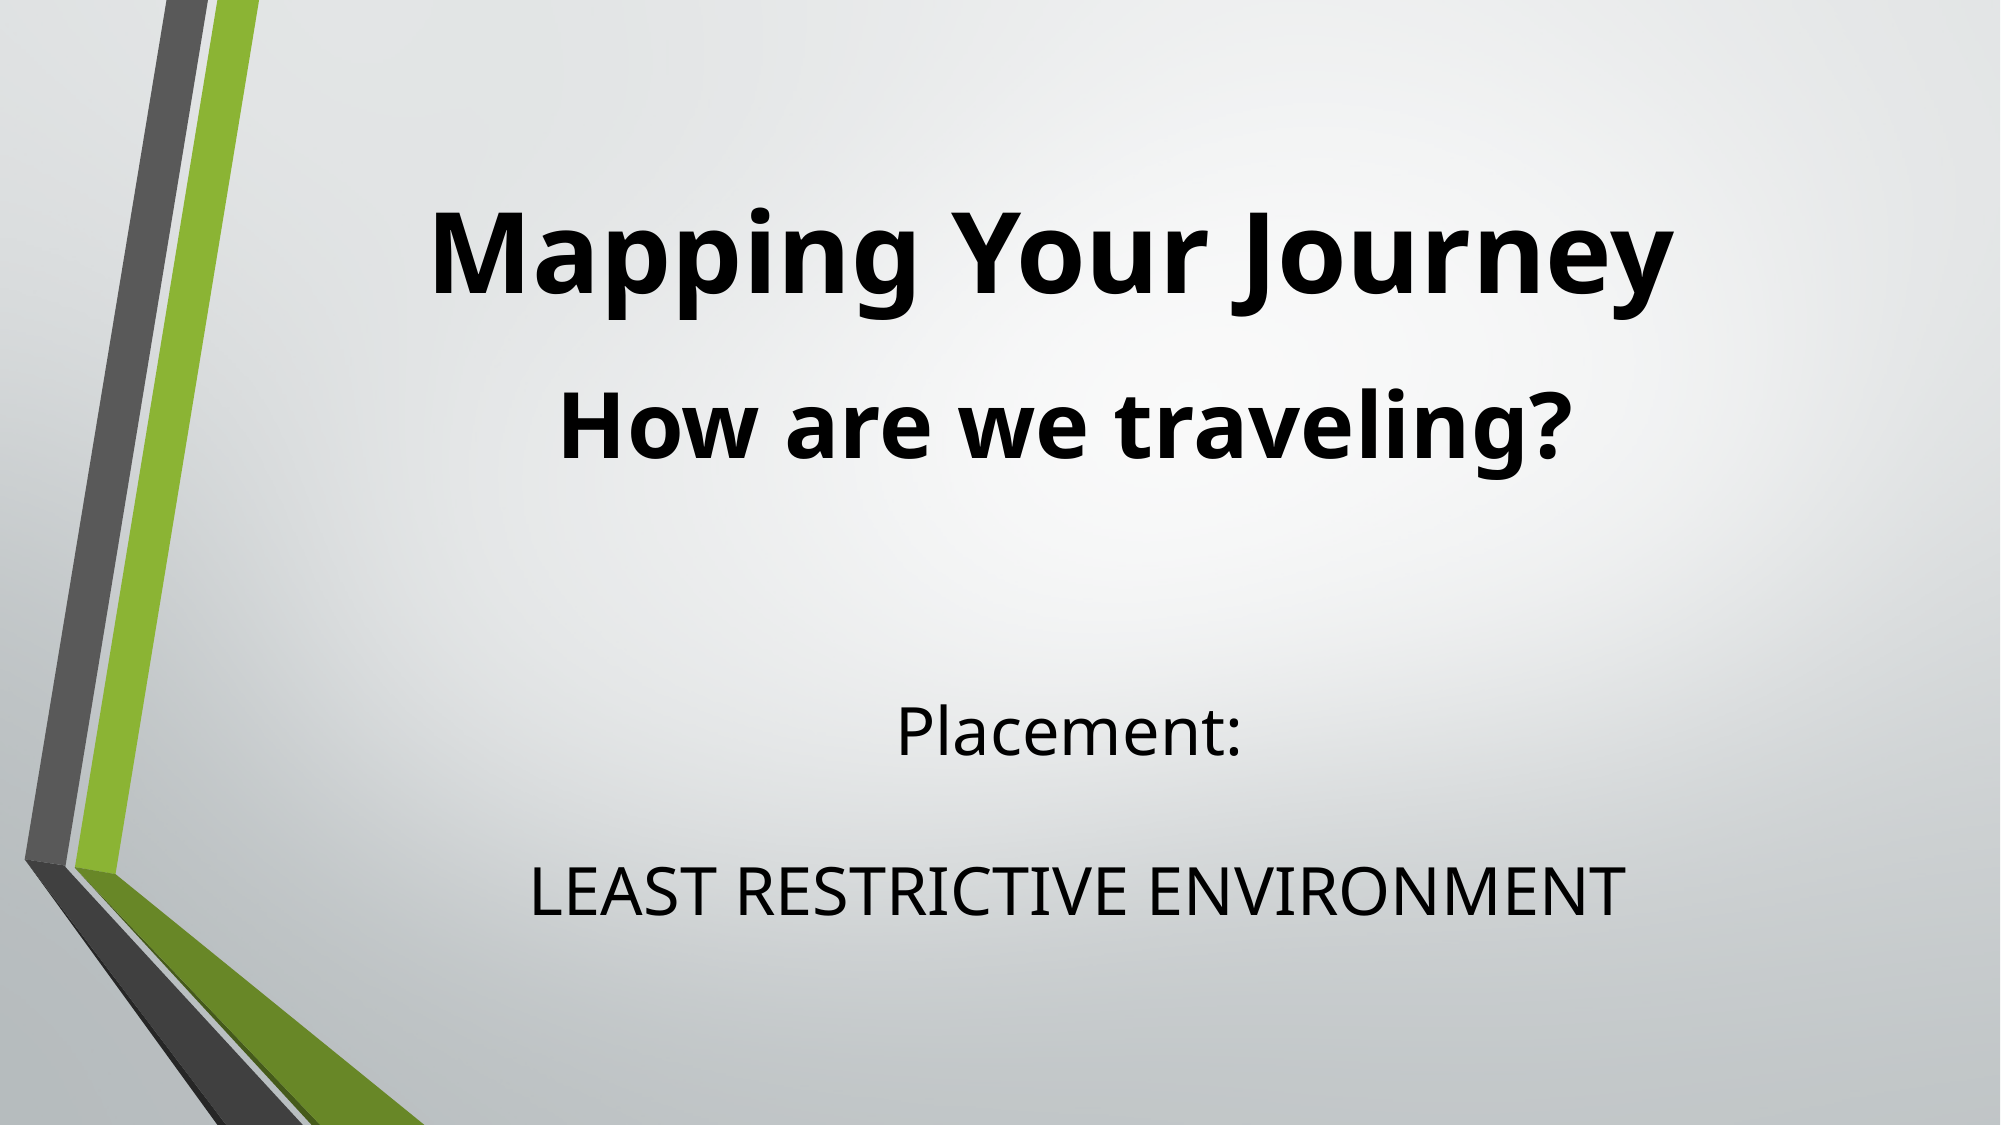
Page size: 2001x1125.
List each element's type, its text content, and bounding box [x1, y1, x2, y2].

list Placement: LEAST RESTRICTIVE ENVIRONMENT [243, 599, 1887, 939]
title Mapping Your Journey How are we traveling? [243, 112, 1887, 546]
